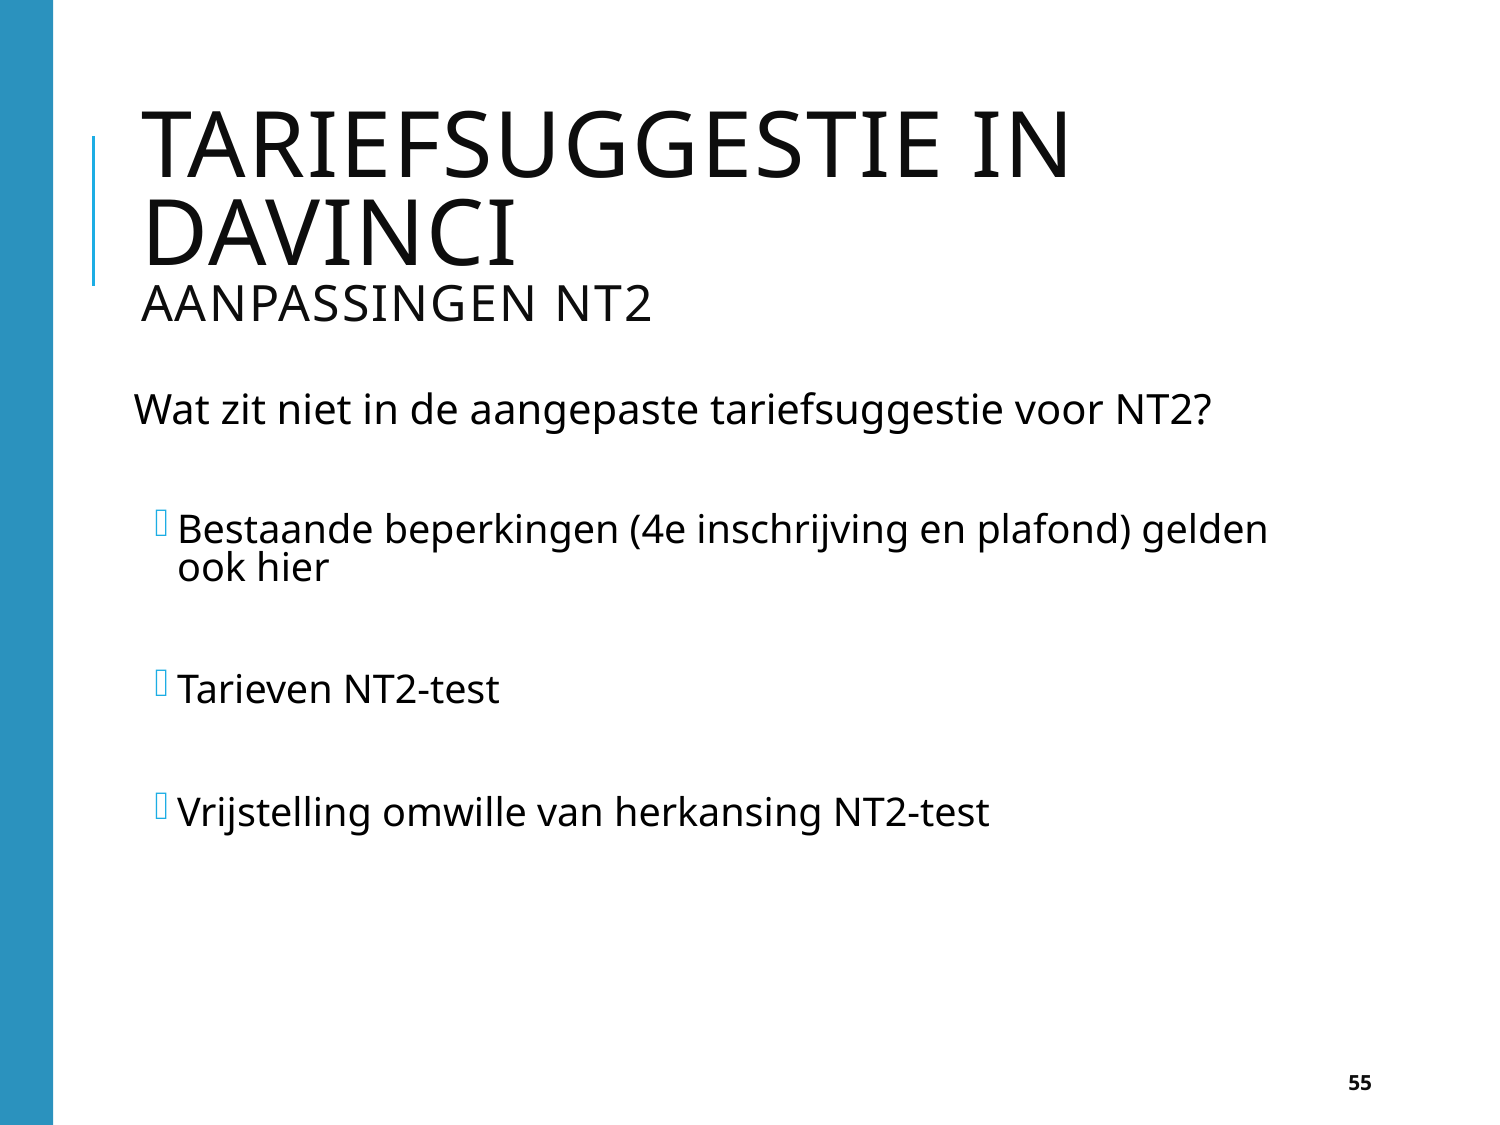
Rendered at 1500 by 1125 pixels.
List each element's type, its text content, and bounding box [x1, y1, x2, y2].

list Wat zit niet in de aangepaste tariefsuggestie voor NT2? Bestaande beperkingen (4e inschrijving en plafond) gelden ook hier Tarieven NT2-test Vrijstelling omwille van herkansing NT2-test [126, 375, 1322, 1035]
slide_number 55 [1333, 1061, 1454, 1107]
title TaRIefsuggestie in DAVINCI AANPASSINGEN NT2 [126, 96, 1322, 342]
